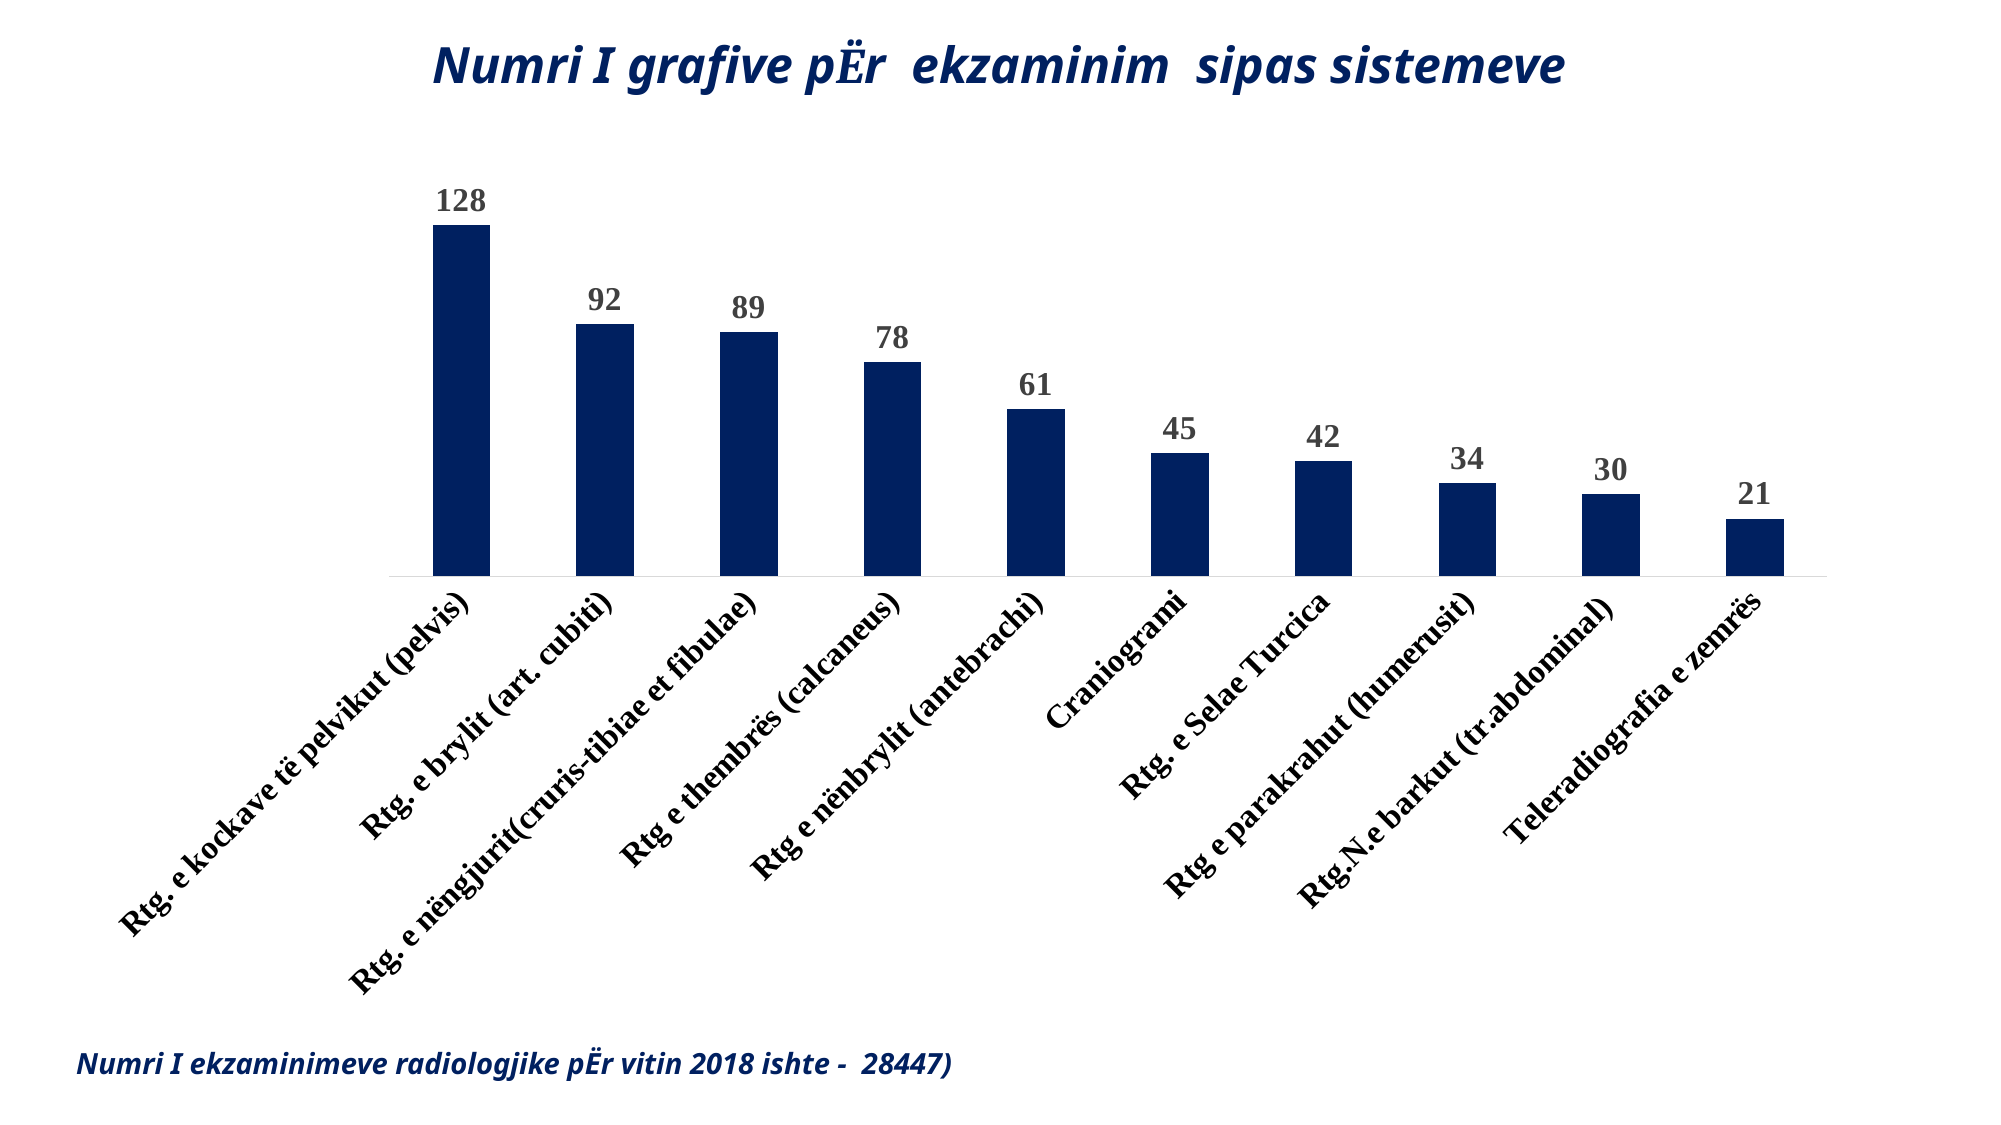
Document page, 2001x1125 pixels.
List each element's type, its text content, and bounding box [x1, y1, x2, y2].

title Numri I grafive pËr ekzaminim sipas sistemeve [137, 0, 1863, 169]
text_box Numri I ekzaminimeve radiologjike pËr vitin 2018 ishte - 28447) [61, 1038, 1420, 1088]
chart [76, 175, 1863, 1019]
